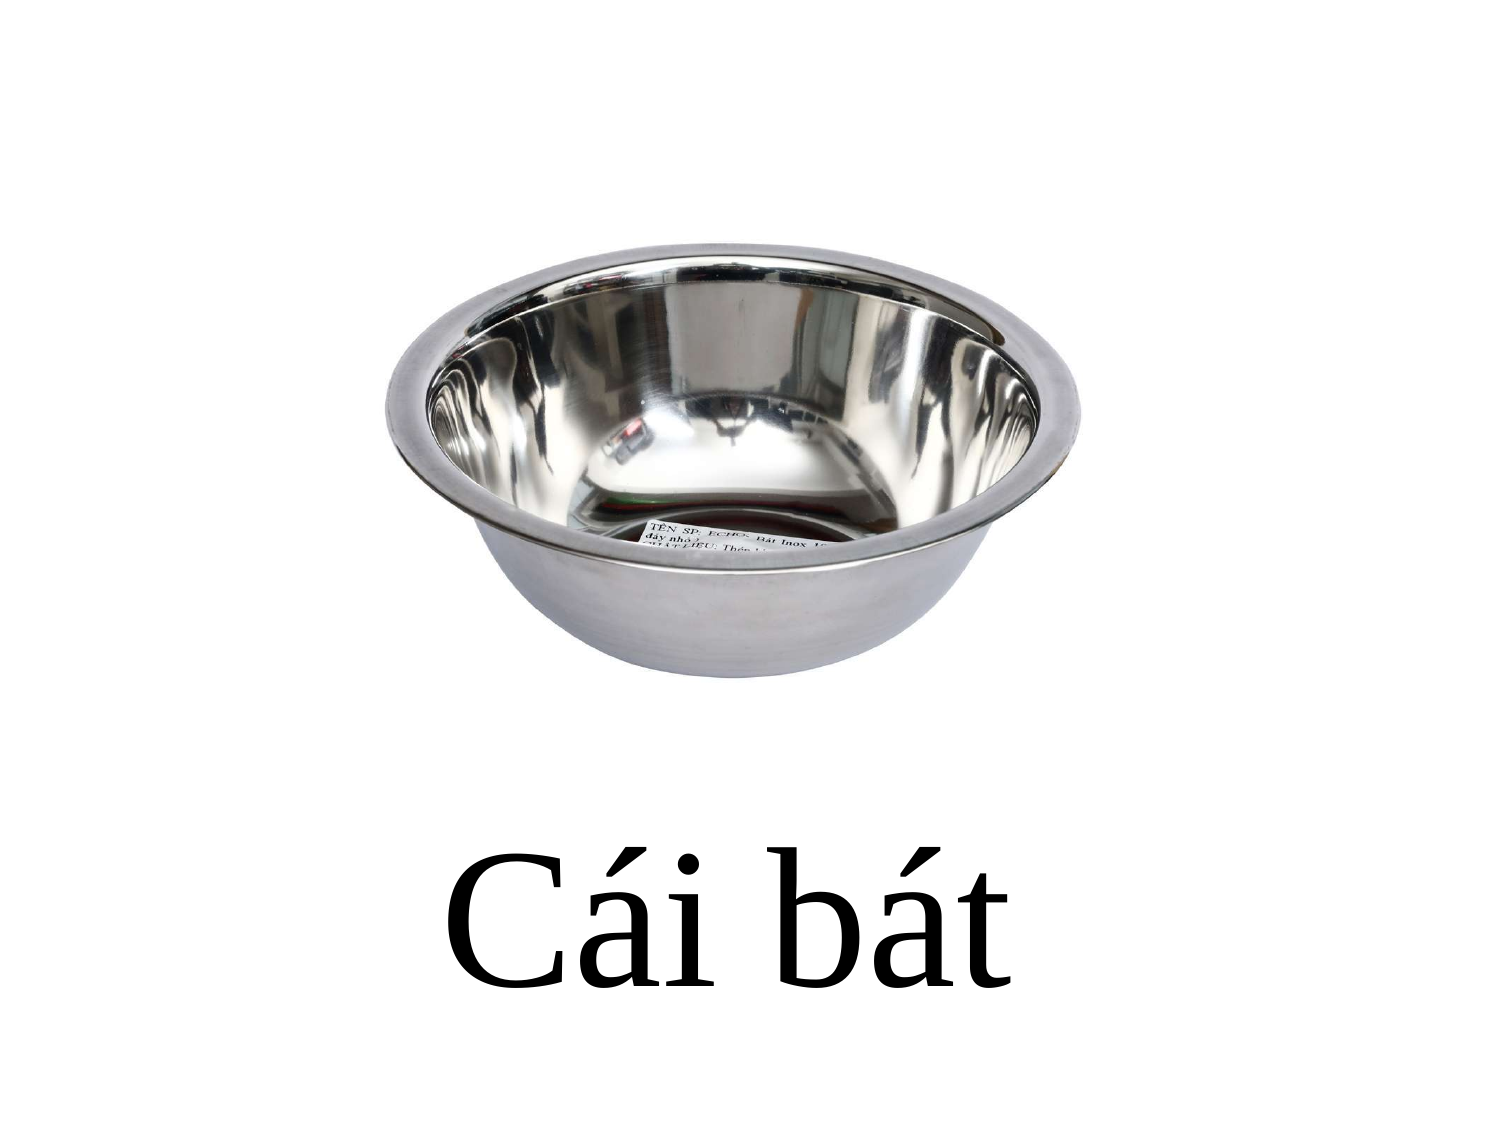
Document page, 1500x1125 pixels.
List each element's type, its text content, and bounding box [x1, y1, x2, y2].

picture [362, 199, 1099, 717]
title Cái bát [51, 812, 1401, 1000]
